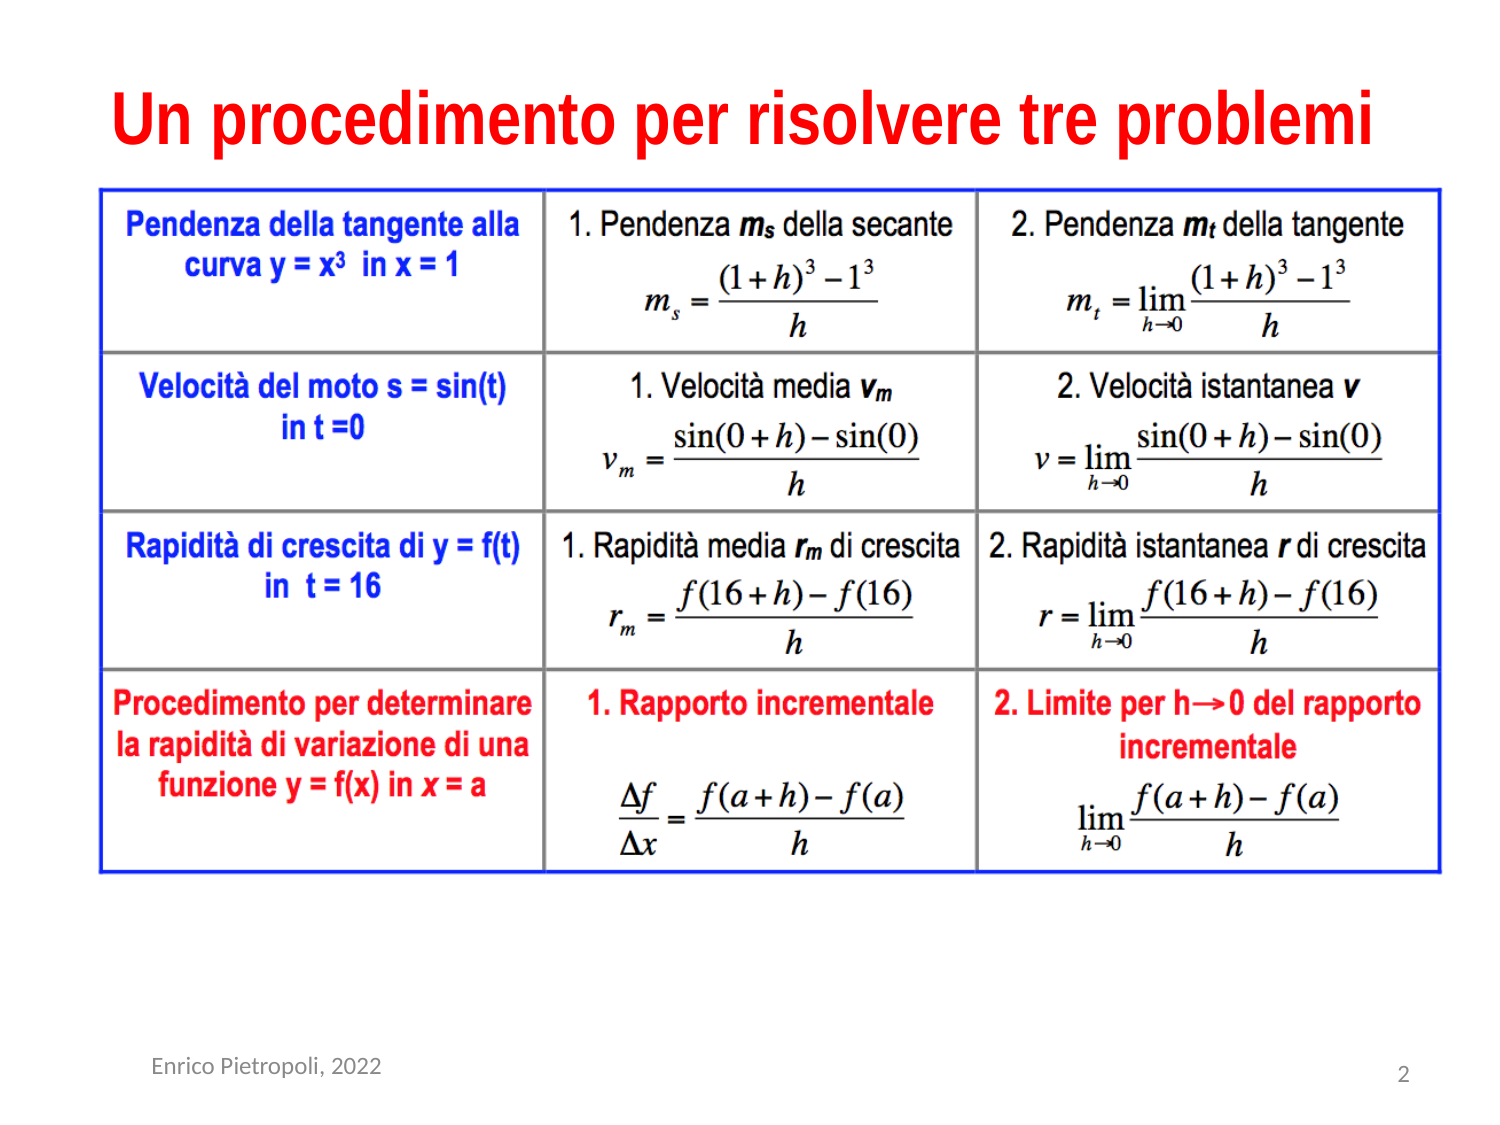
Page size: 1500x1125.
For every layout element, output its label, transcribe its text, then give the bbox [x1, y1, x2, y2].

slide_number 2 [1074, 1042, 1425, 1103]
footer Enrico Pietropoli, 2022 [29, 1034, 505, 1095]
title Un procedimento per risolvere tre problemi [37, 62, 1450, 200]
picture [87, 174, 1456, 886]
